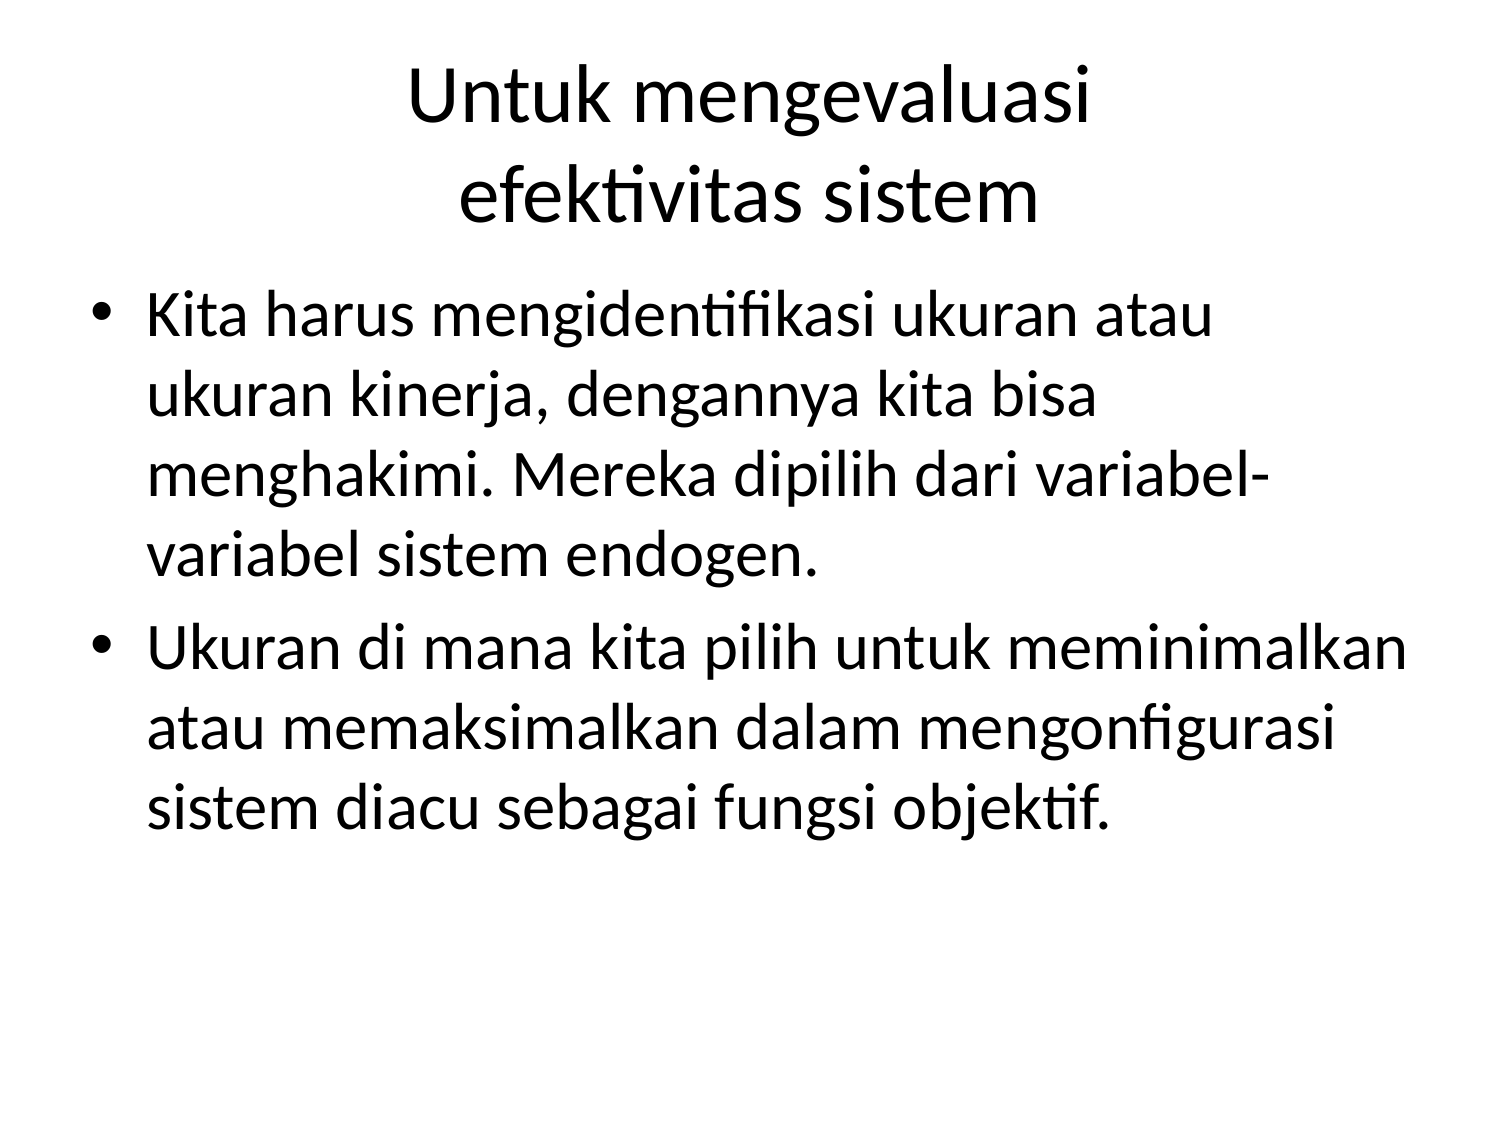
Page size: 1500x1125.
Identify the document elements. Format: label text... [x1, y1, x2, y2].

list Kita harus mengidentifikasi ukuran atau ukuran kinerja, dengannya kita bisa menghakimi. Mereka dipilih dari variabel-variabel sistem endogen. Ukuran di mana kita pilih untuk meminimalkan atau memaksimalkan dalam mengonfigurasi sistem diacu sebagai fungsi objektif. [75, 262, 1425, 1005]
title Untuk mengevaluasi efektivitas sistem [75, 45, 1425, 233]
